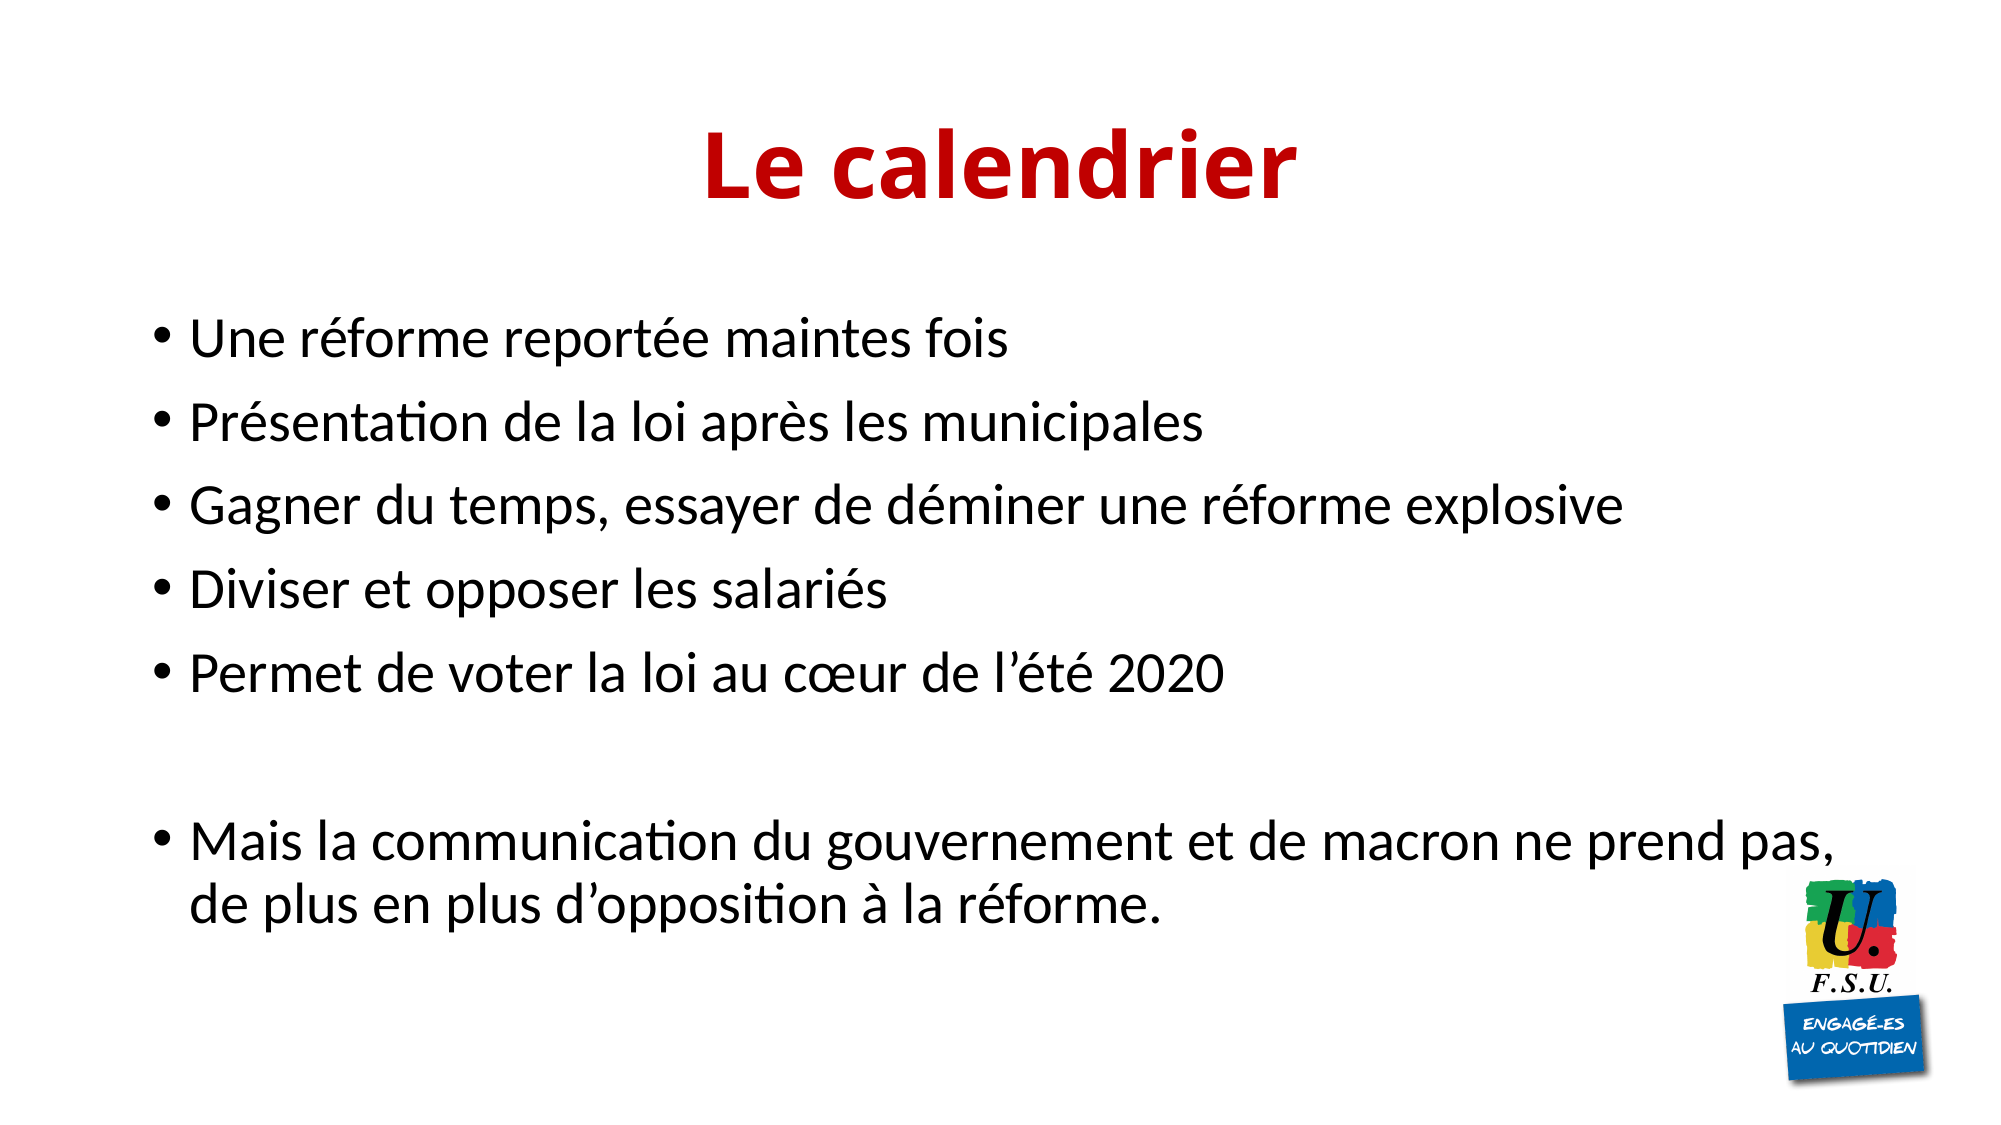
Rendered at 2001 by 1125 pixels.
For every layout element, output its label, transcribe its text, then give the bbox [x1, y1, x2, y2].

list Une réforme reportée maintes fois Présentation de la loi après les municipales Gagner du temps, essayer de déminer une réforme explosive Diviser et opposer les salariés Permet de voter la loi au cœur de l’été 2020 Mais la communication du gouvernement et de macron ne prend pas, de plus en plus d’opposition à la réforme. [137, 299, 1863, 1014]
picture [1772, 856, 1942, 1106]
title Le calendrier [137, 59, 1863, 278]
